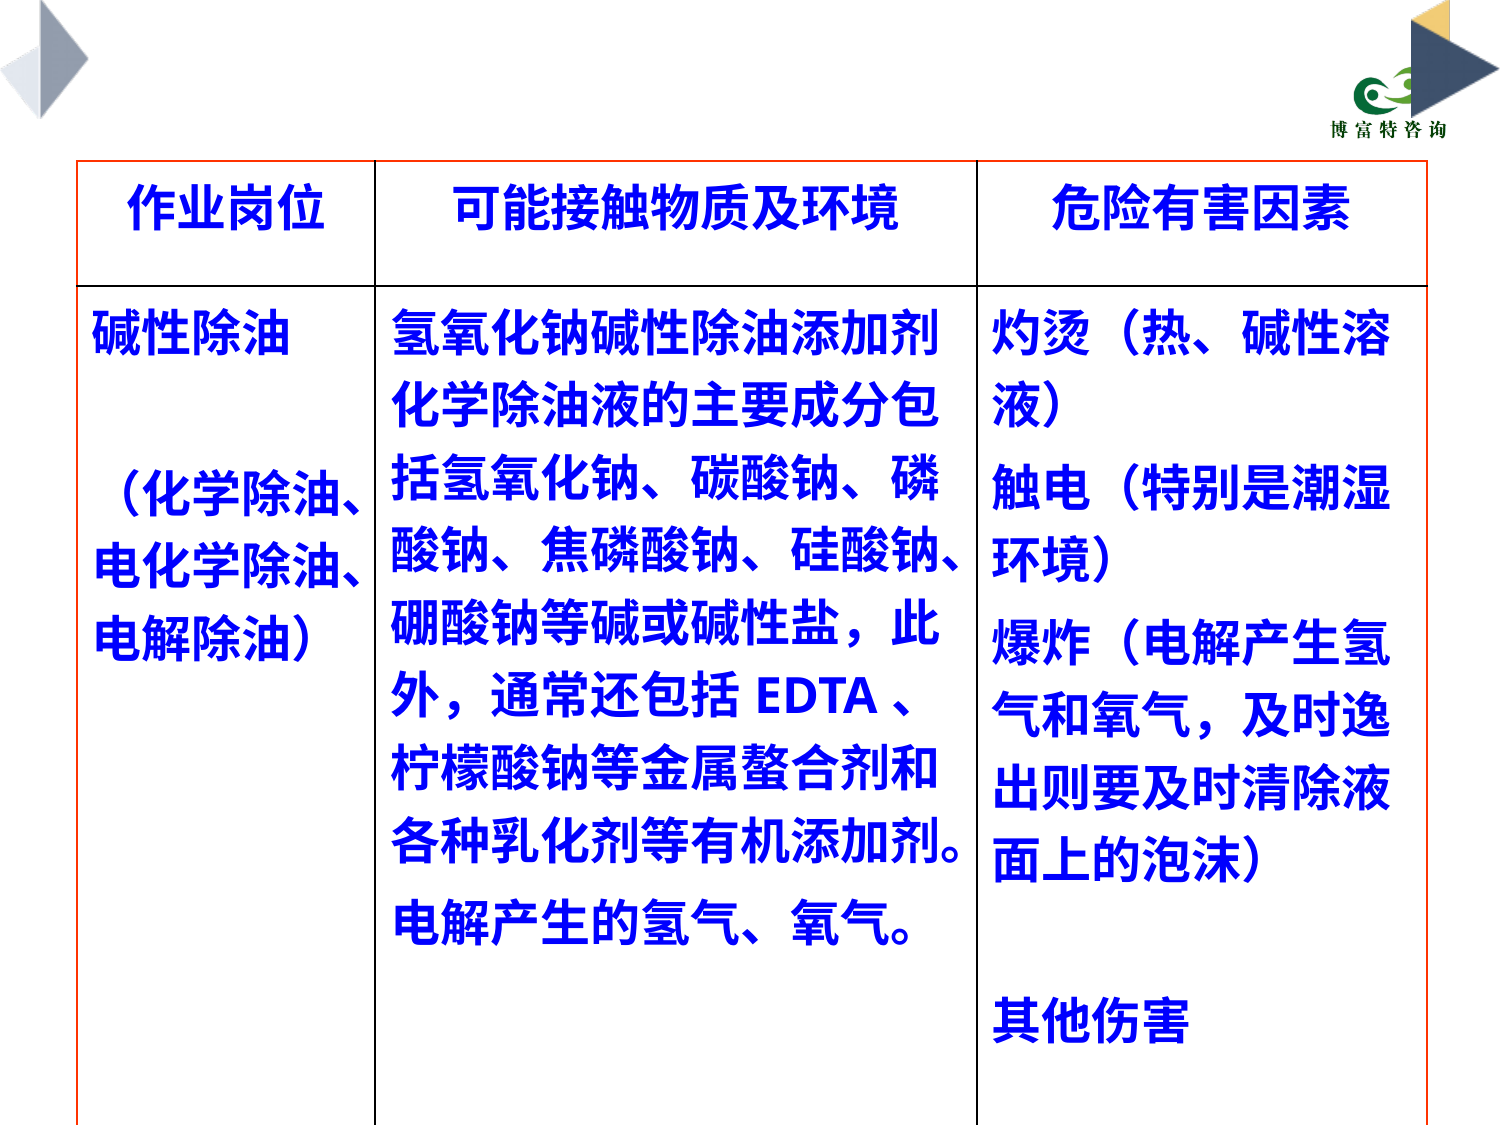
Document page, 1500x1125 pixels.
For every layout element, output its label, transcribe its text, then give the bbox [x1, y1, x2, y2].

table_header 作业岗位 [78, 162, 374, 285]
picture [1316, 0, 1500, 141]
table_cell 氢氧化钠碱性除油添加剂化学除油液的主要成分包括氢氧化钠、碳酸钠、磷酸钠、焦磷酸钠、硅酸钠、硼酸钠等碱或碱性盐，此外，通常还包括EDTA、柠檬酸钠等金属螯合剂和各种乳化剂等有机添加剂。 电解产生的氢气、氧气。 [376, 287, 976, 1125]
table_header 可能接触物质及环境 [376, 162, 976, 285]
picture [0, 0, 89, 119]
table_cell 灼烫（热、碱性溶液） 触电（特别是潮湿环境） 爆炸（电解产生氢气和氧气，及时逸出则要及时清除液面上的泡沫） 其他伤害 [978, 287, 1426, 1125]
table_cell 碱性除油 （化学除油、电化学除油、电解除油） [78, 287, 374, 1125]
table_header 危险有害因素 [978, 162, 1426, 285]
